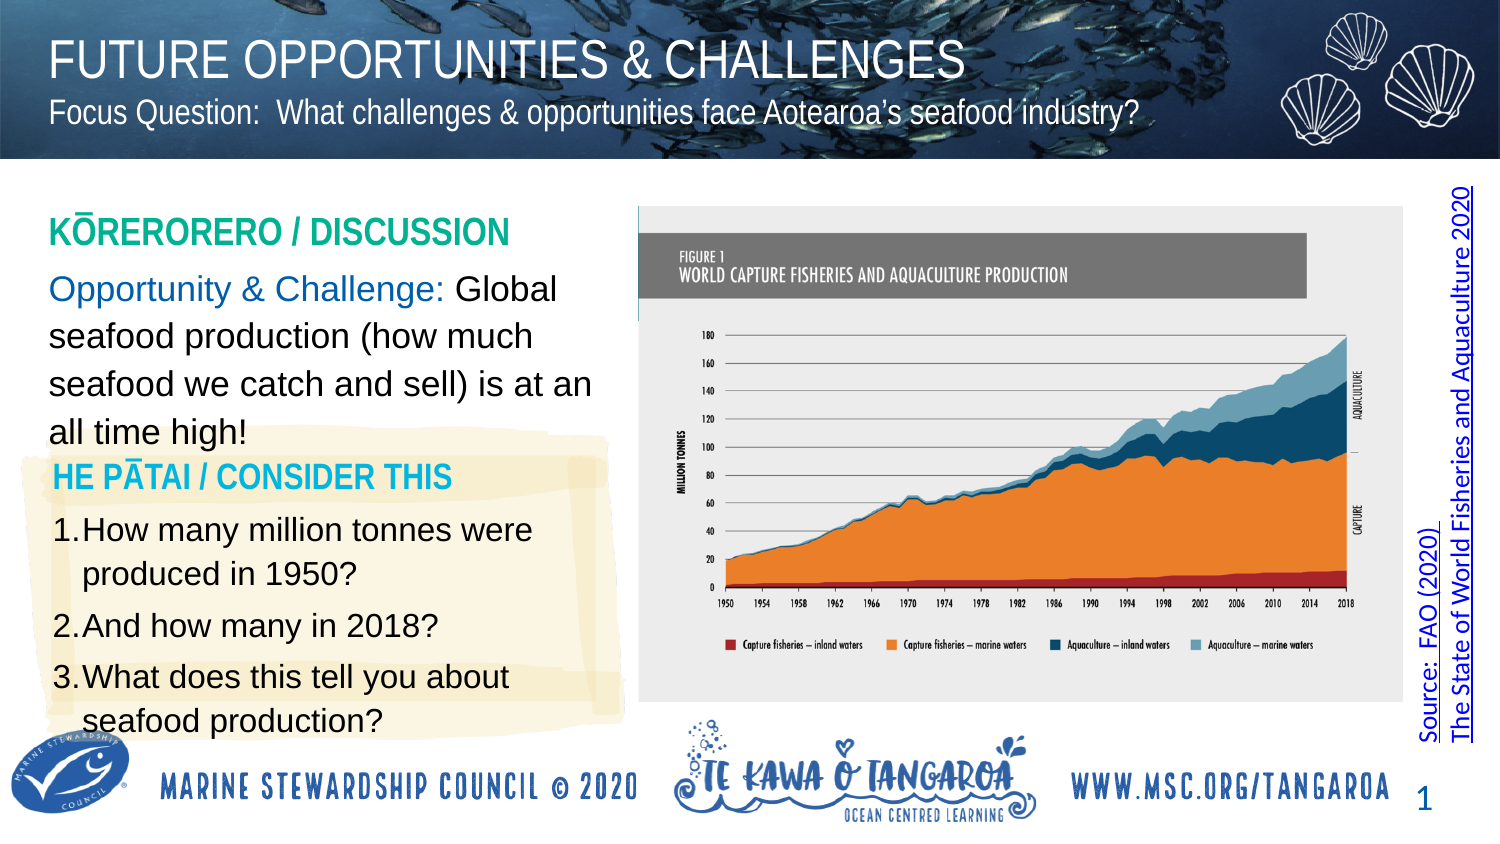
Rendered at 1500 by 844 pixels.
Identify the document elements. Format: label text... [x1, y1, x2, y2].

title FUTURE OPPORTUNITIES & CHALLENGES Focus Question: What challenges & opportunities face Aotearoa’s seafood industry? [33, 15, 1500, 140]
text_box Source: FAO (2020) The State of World Fisheries and Aquaculture 2020 [1402, 171, 1483, 758]
list KŌRERORERO / DISCUSSION Opportunity & Challenge: Global seafood production (how much seafood we catch and sell) is at an all time high! [33, 193, 610, 382]
picture [0, 206, 1404, 835]
picture [0, 0, 1500, 159]
